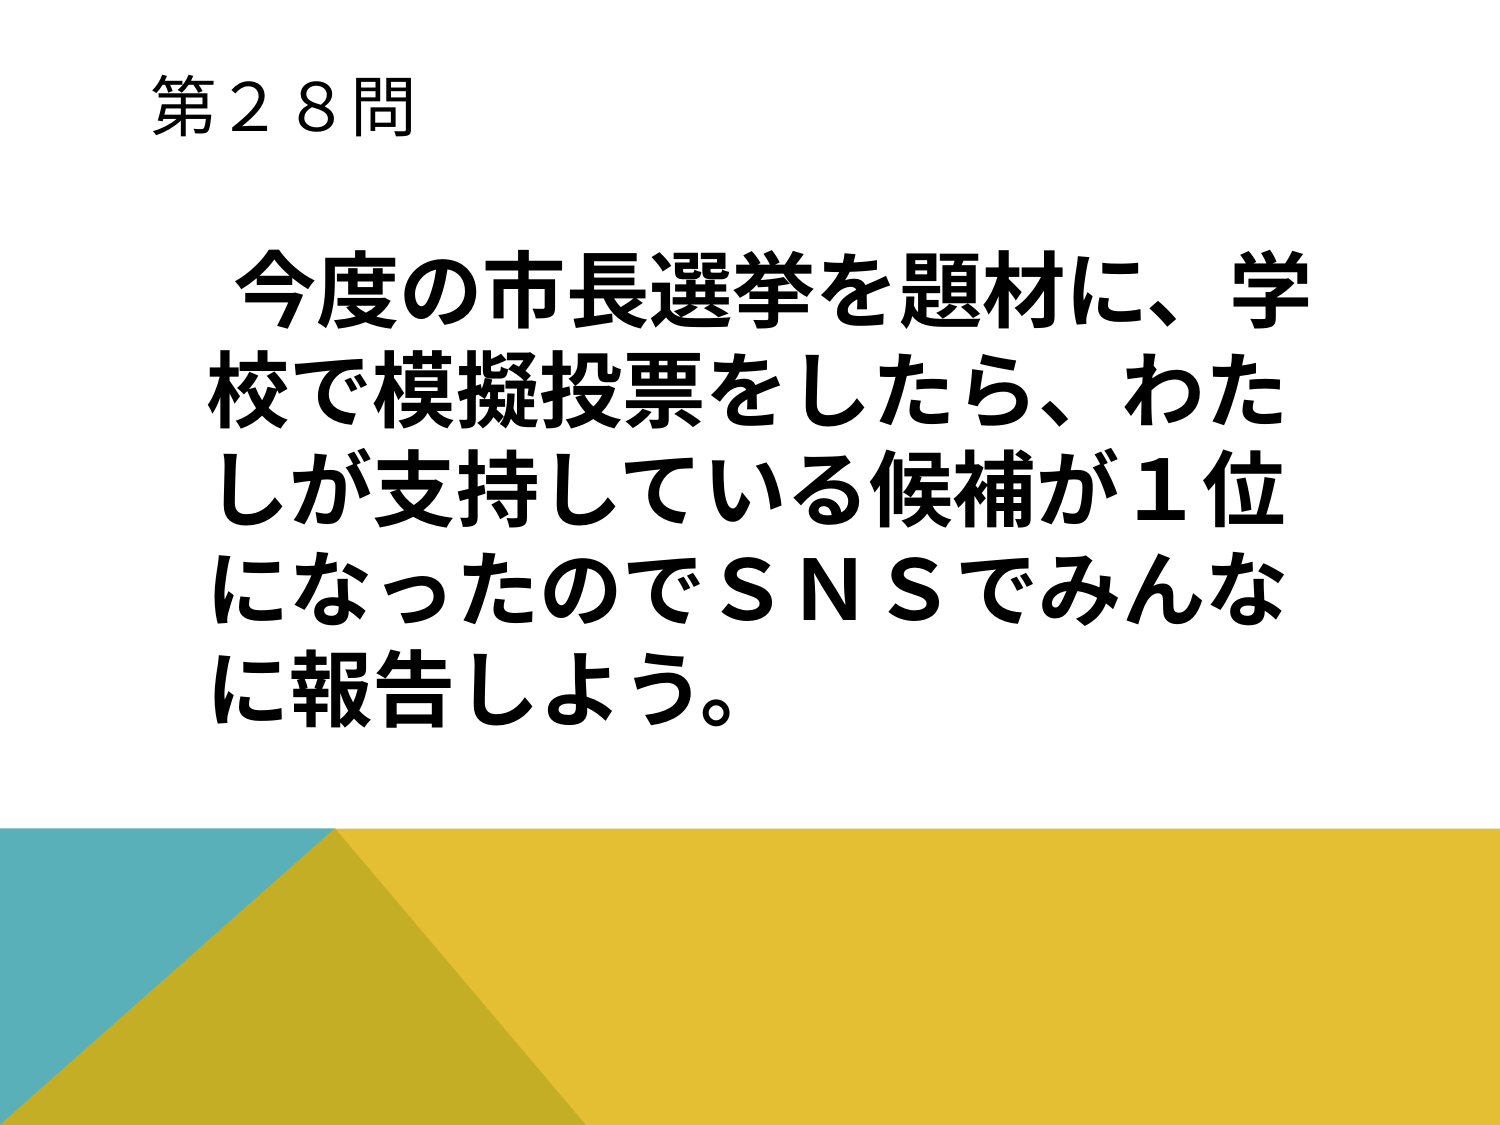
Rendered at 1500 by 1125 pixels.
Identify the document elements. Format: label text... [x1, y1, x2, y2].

title 第２８問 [135, 60, 1369, 150]
list 今度の市長選挙を題材に、学校で模擬投票をしたら、わたしが支持している候補が１位になったのでＳＮＳでみんなに報告しよう。 [135, 180, 1369, 795]
